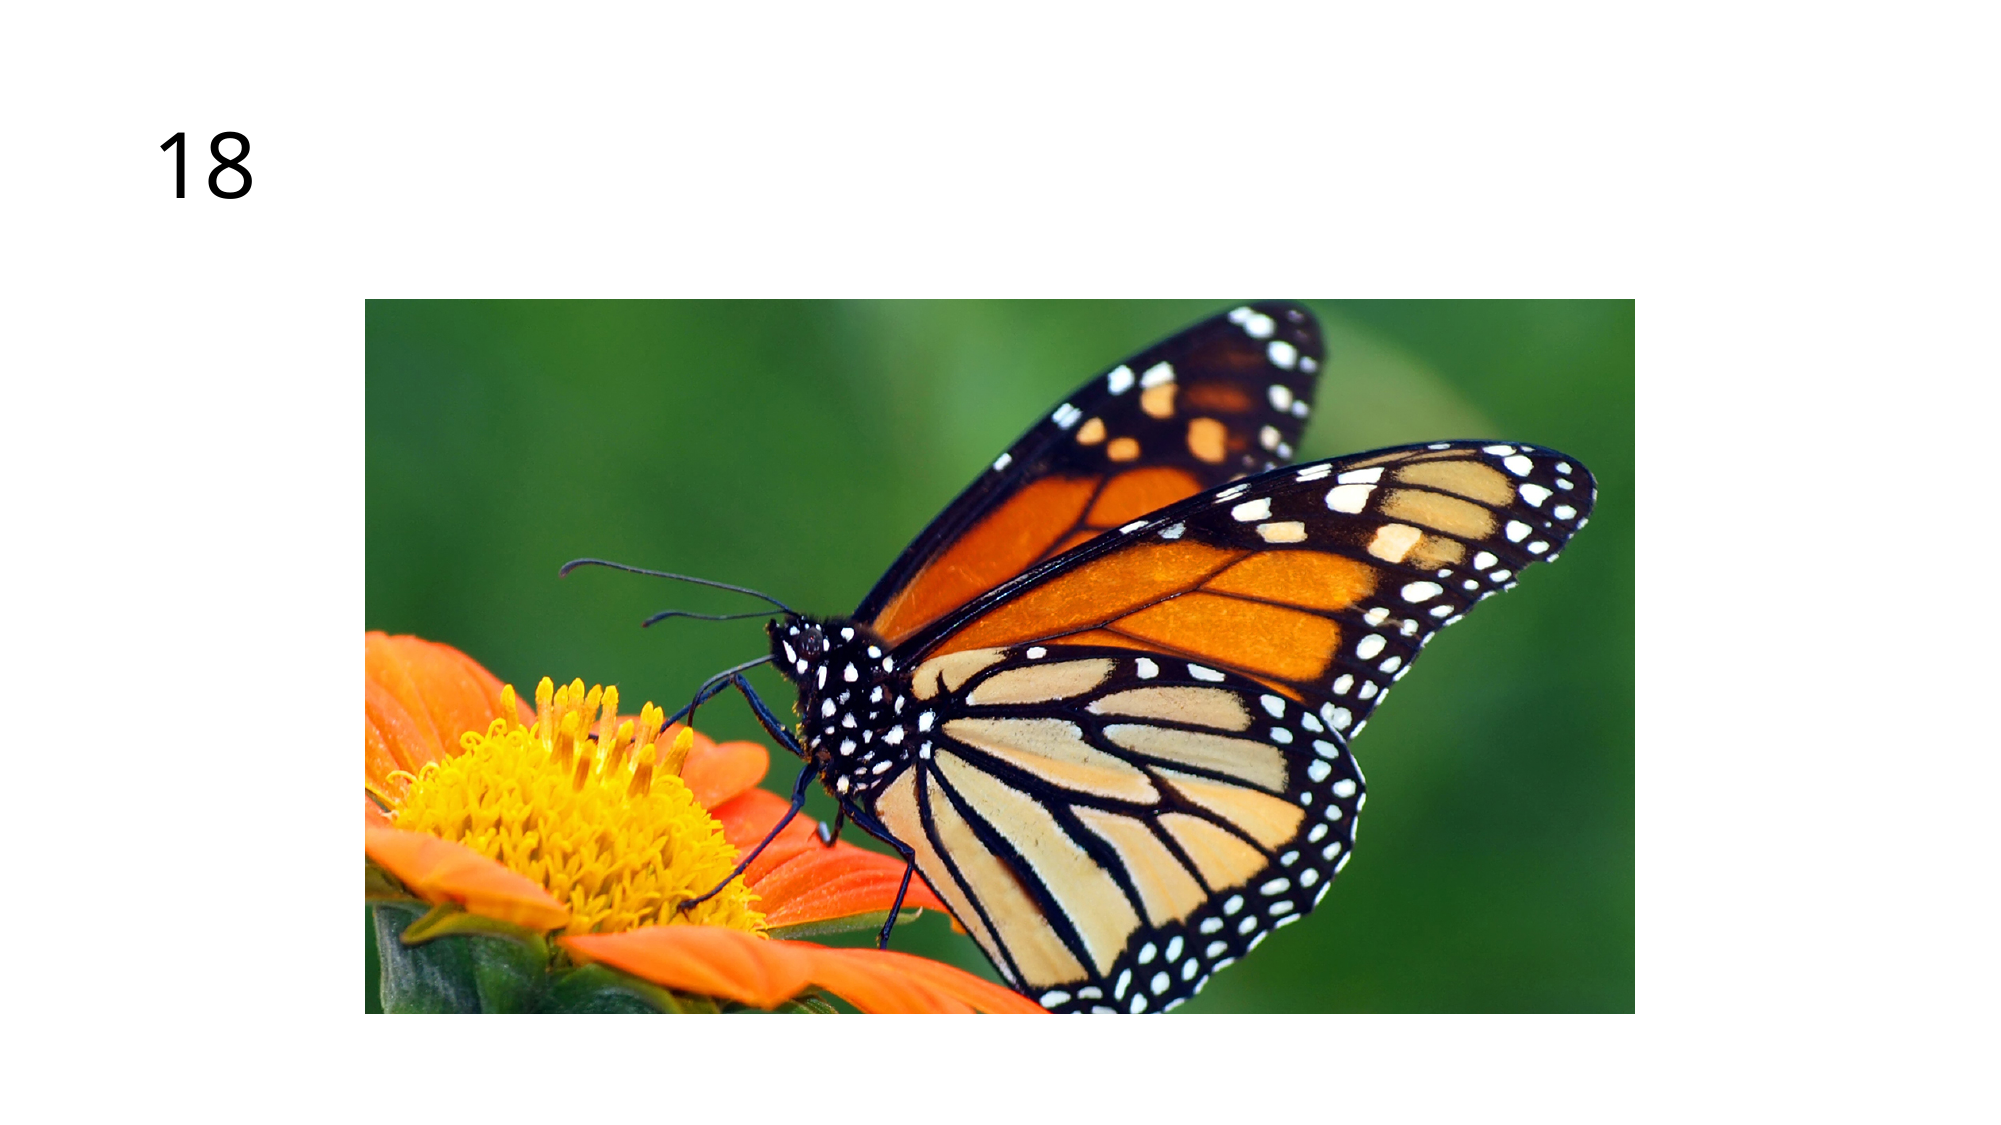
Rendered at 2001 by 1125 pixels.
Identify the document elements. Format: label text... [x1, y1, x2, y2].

title 18 [137, 59, 1863, 278]
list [365, 299, 1635, 1014]
